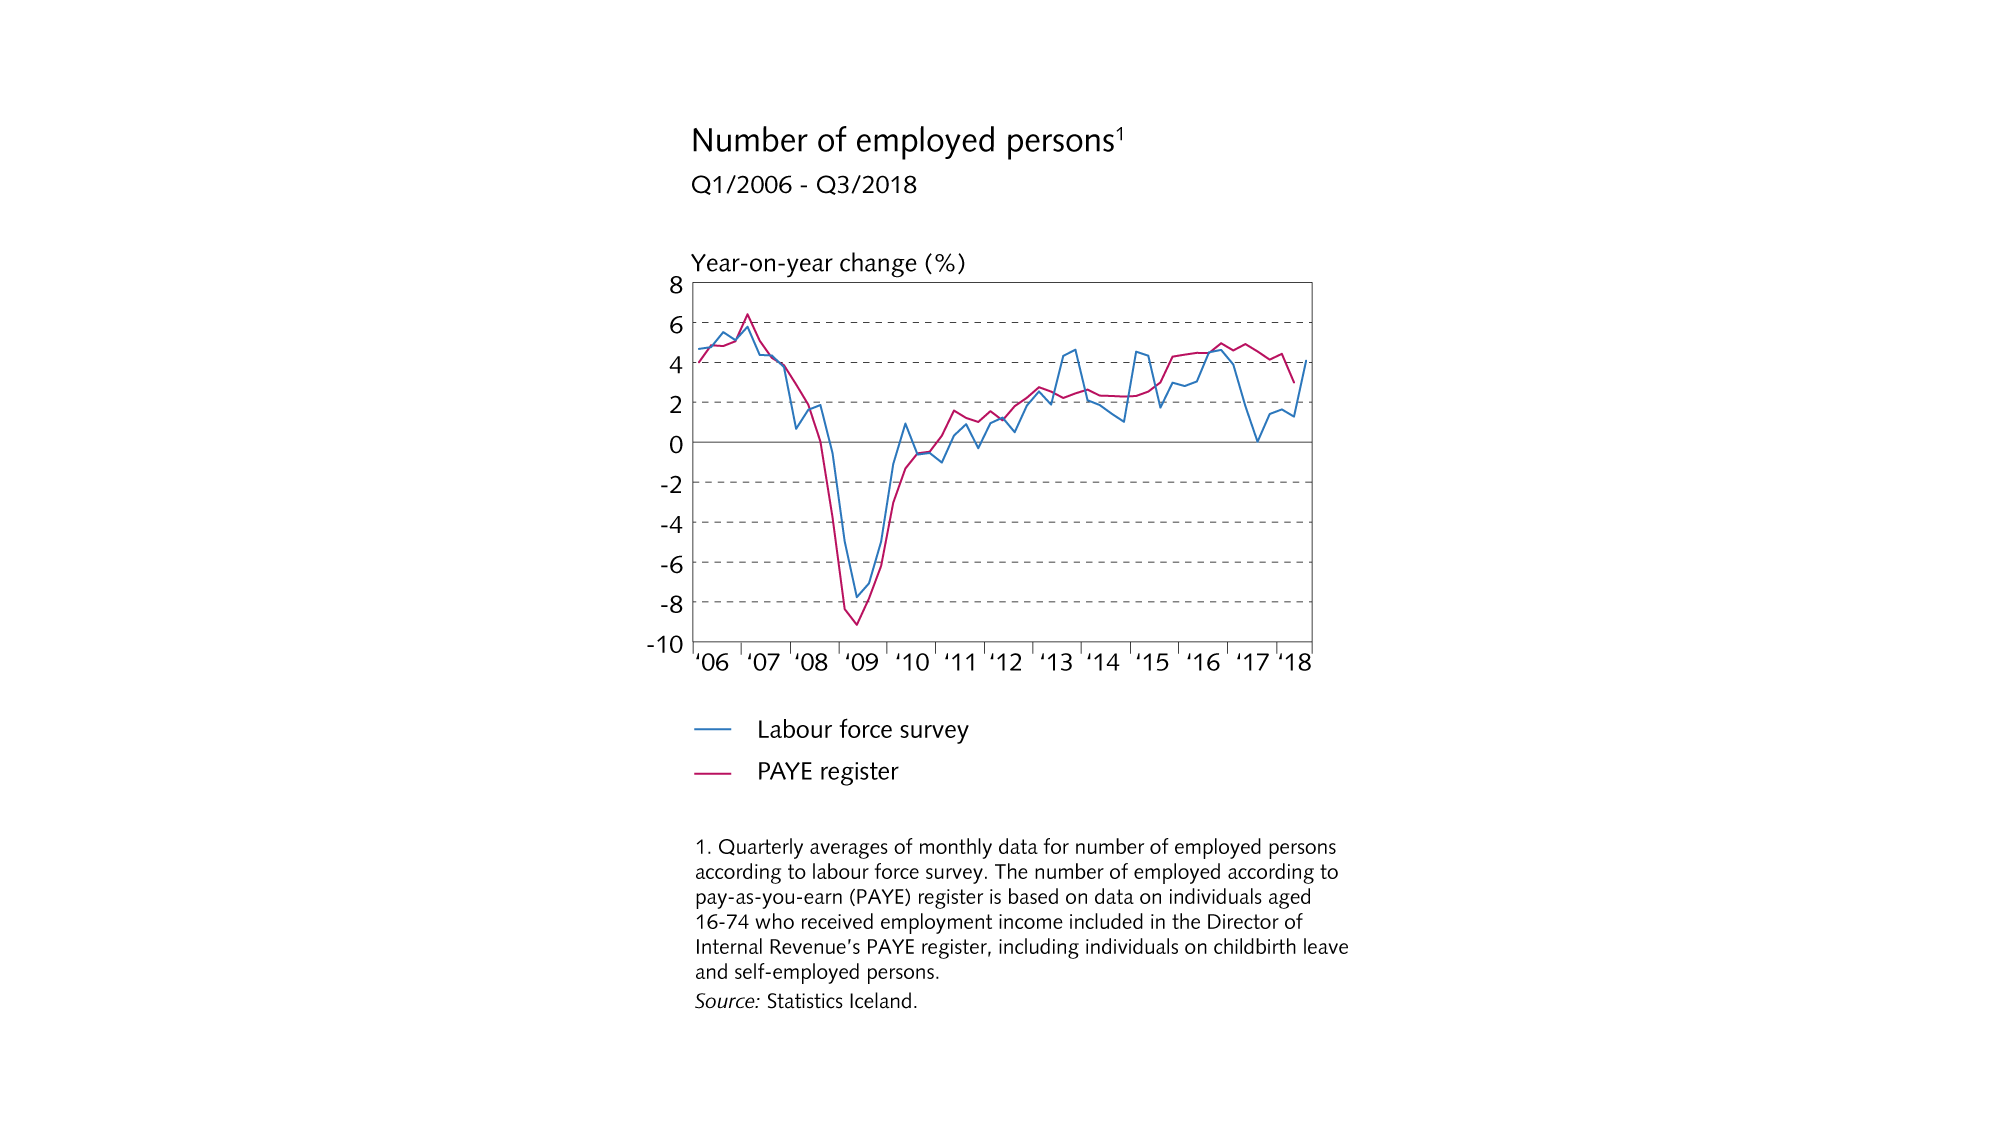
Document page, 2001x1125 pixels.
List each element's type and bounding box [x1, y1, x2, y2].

picture [645, 112, 1355, 1013]
